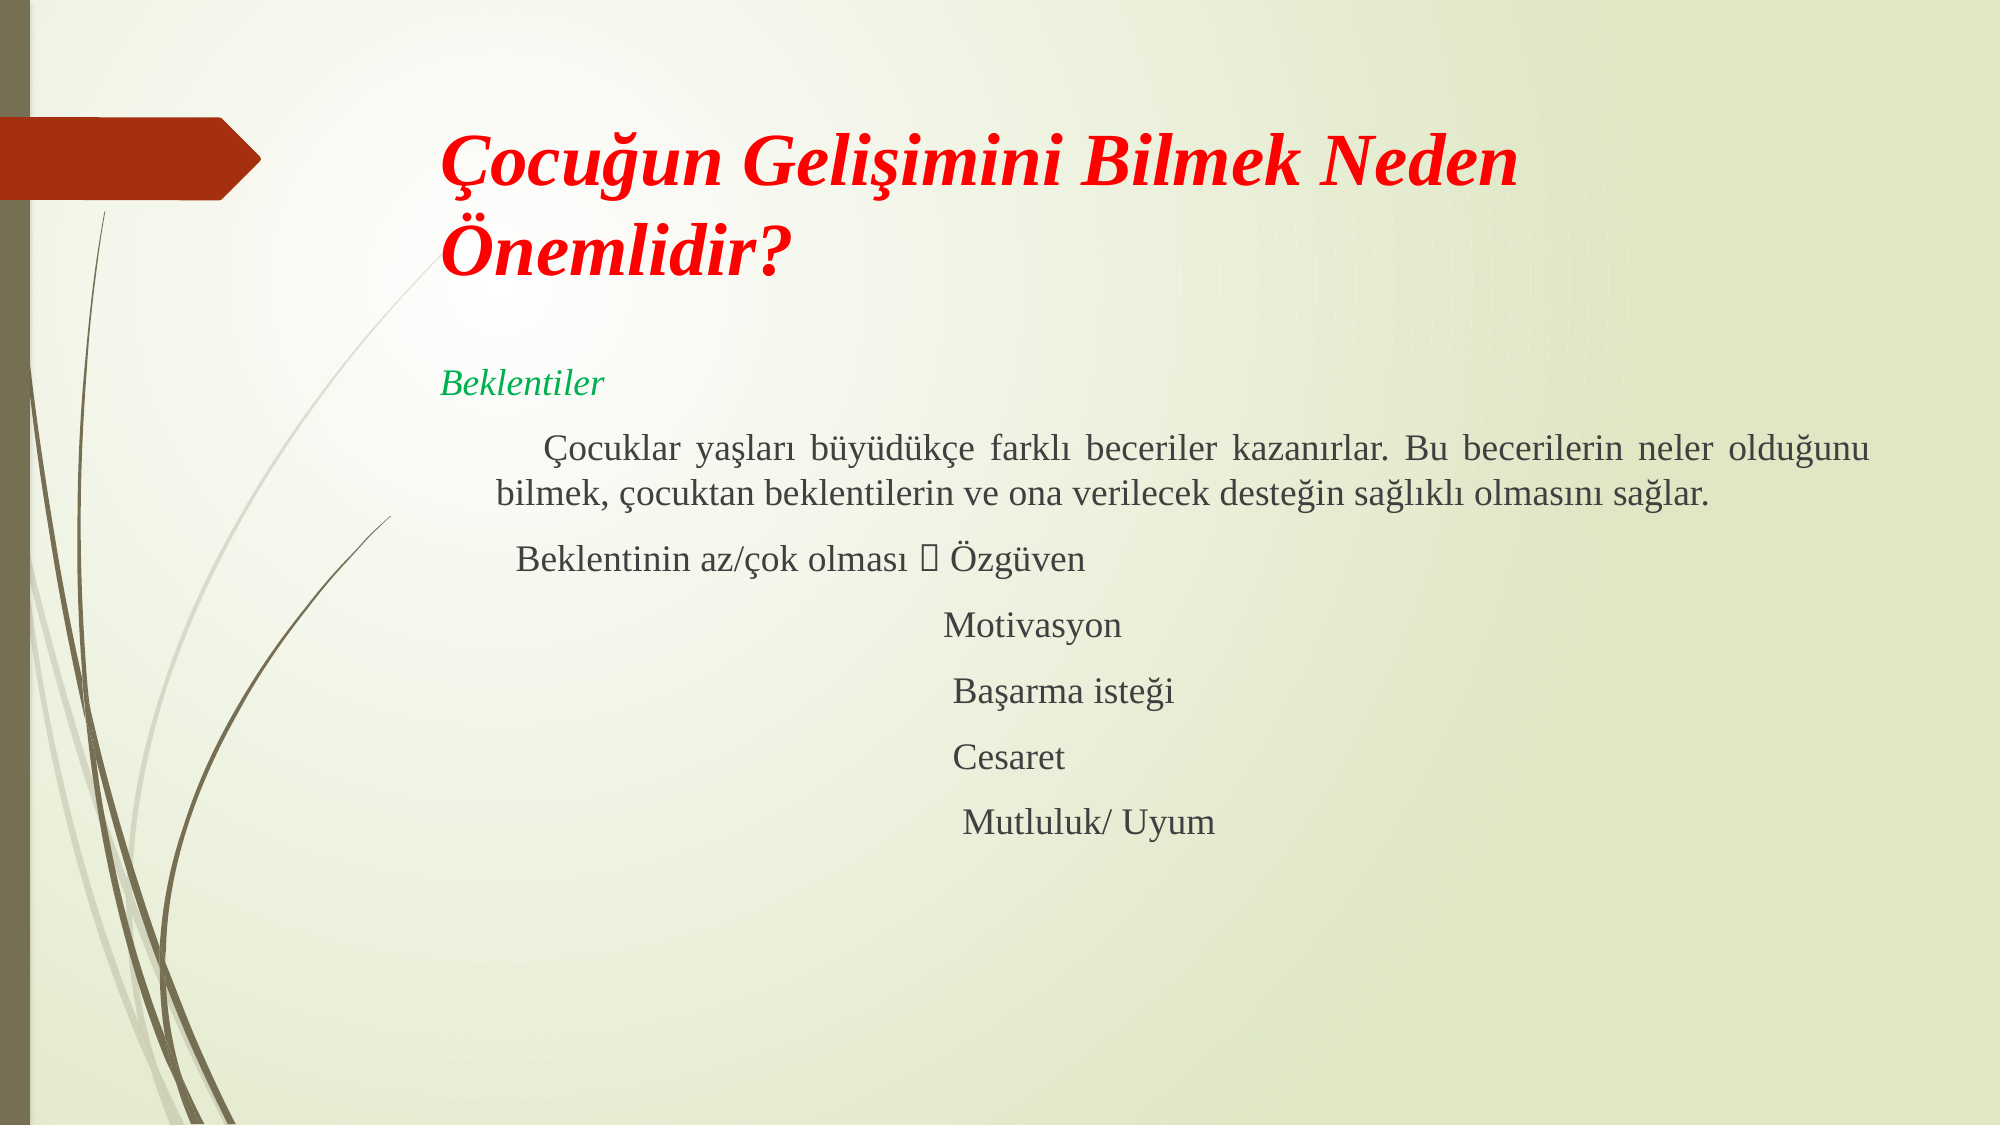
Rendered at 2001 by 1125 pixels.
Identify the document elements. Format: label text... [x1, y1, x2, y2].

list Beklentiler Çocuklar yaşları büyüdükçe farklı beceriler kazanırlar. Bu becerilerin neler olduğunu bilmek, çocuktan beklentilerin ve ona verilecek desteğin sağlıklı olmasını sağlar. Beklentinin az/çok olması  Özgüven Motivasyon Başarma isteği Cesaret Mutluluk/ Uyum [424, 350, 1888, 970]
title Çocuğun Gelişimini Bilmek Neden Önemlidir? [425, 102, 1888, 313]
